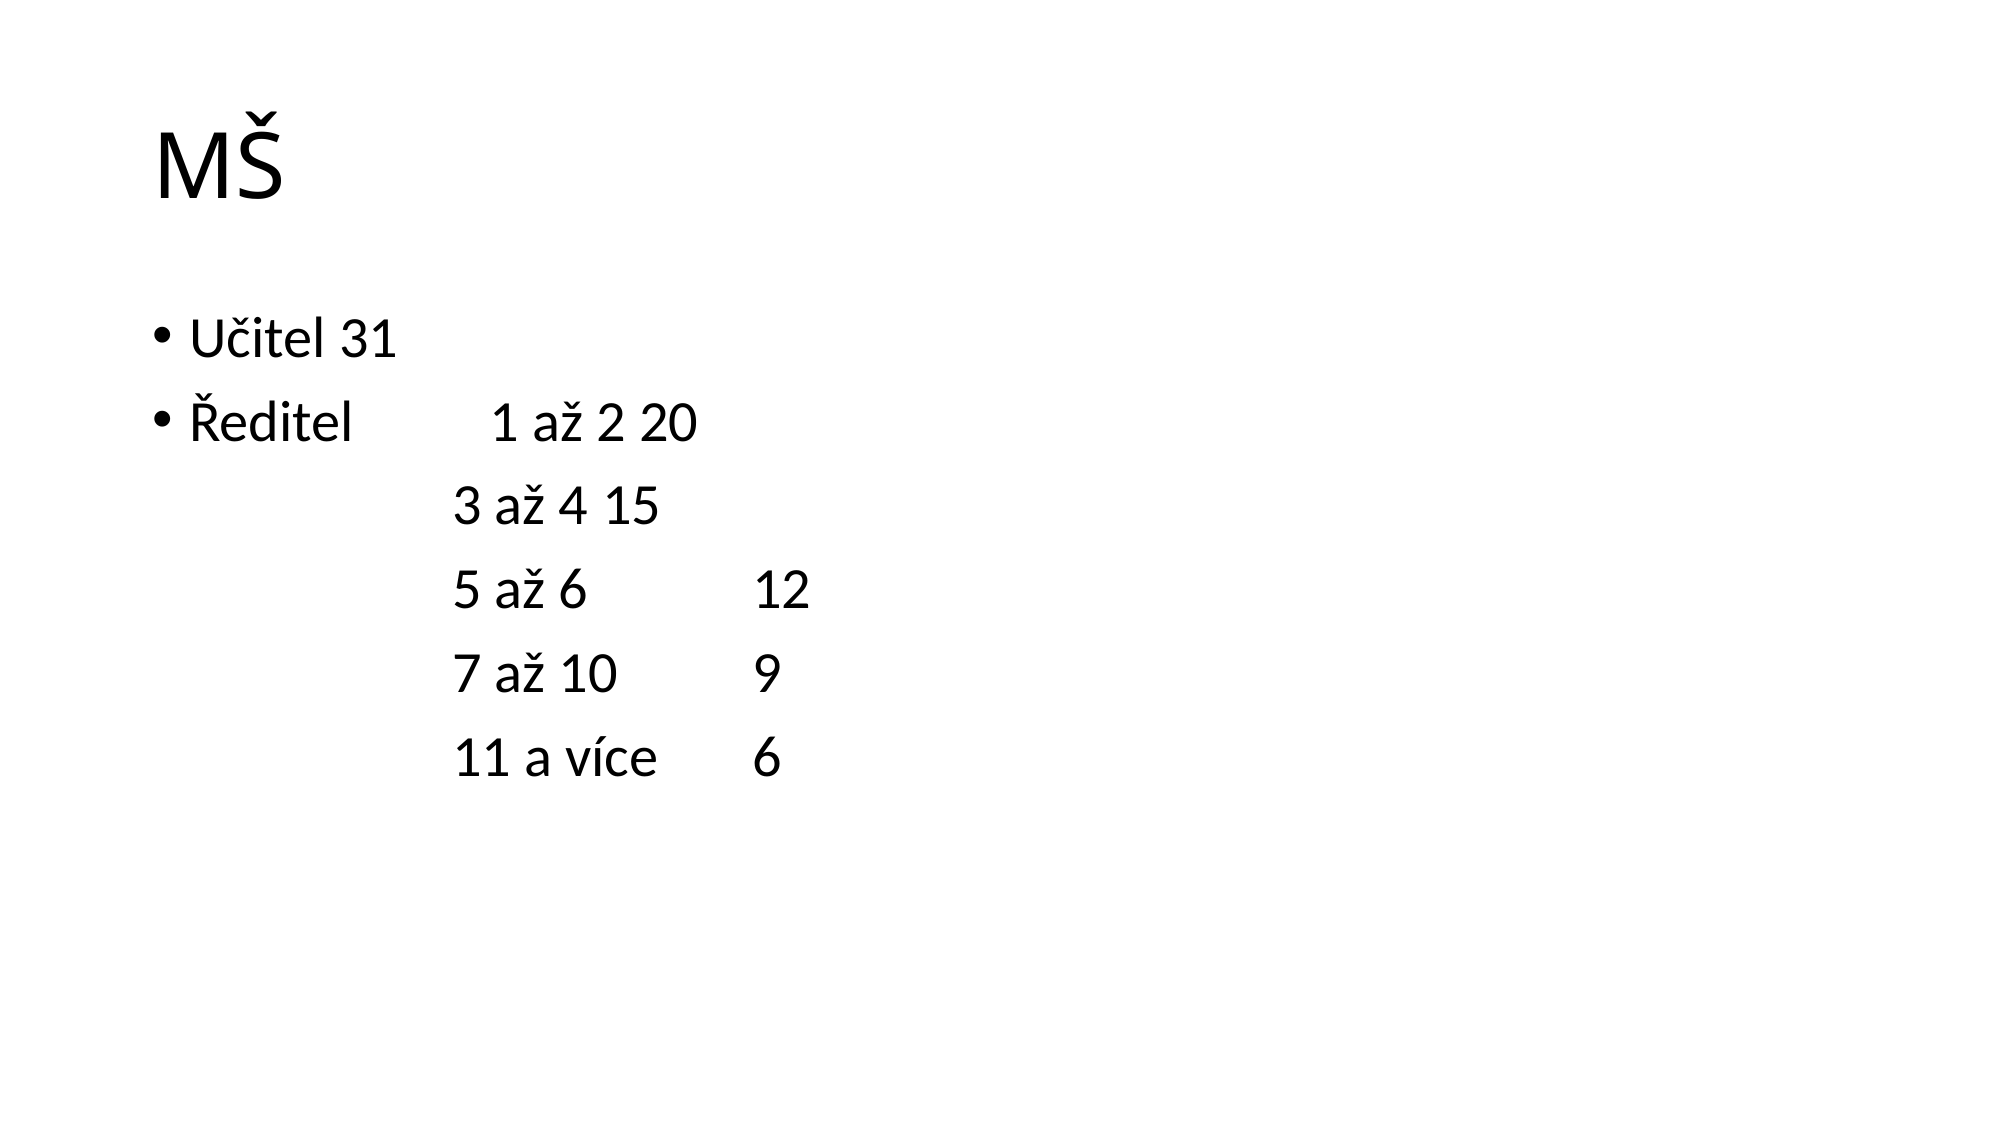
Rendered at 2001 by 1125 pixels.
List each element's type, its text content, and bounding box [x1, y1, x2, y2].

text_box MŠ [137, 59, 1863, 278]
text_box Učitel 31 Ředitel 1 až 2 20 3 až 4 15 5 až 6 12 7 až 10 9 11 a více 6 [137, 299, 1863, 1014]
